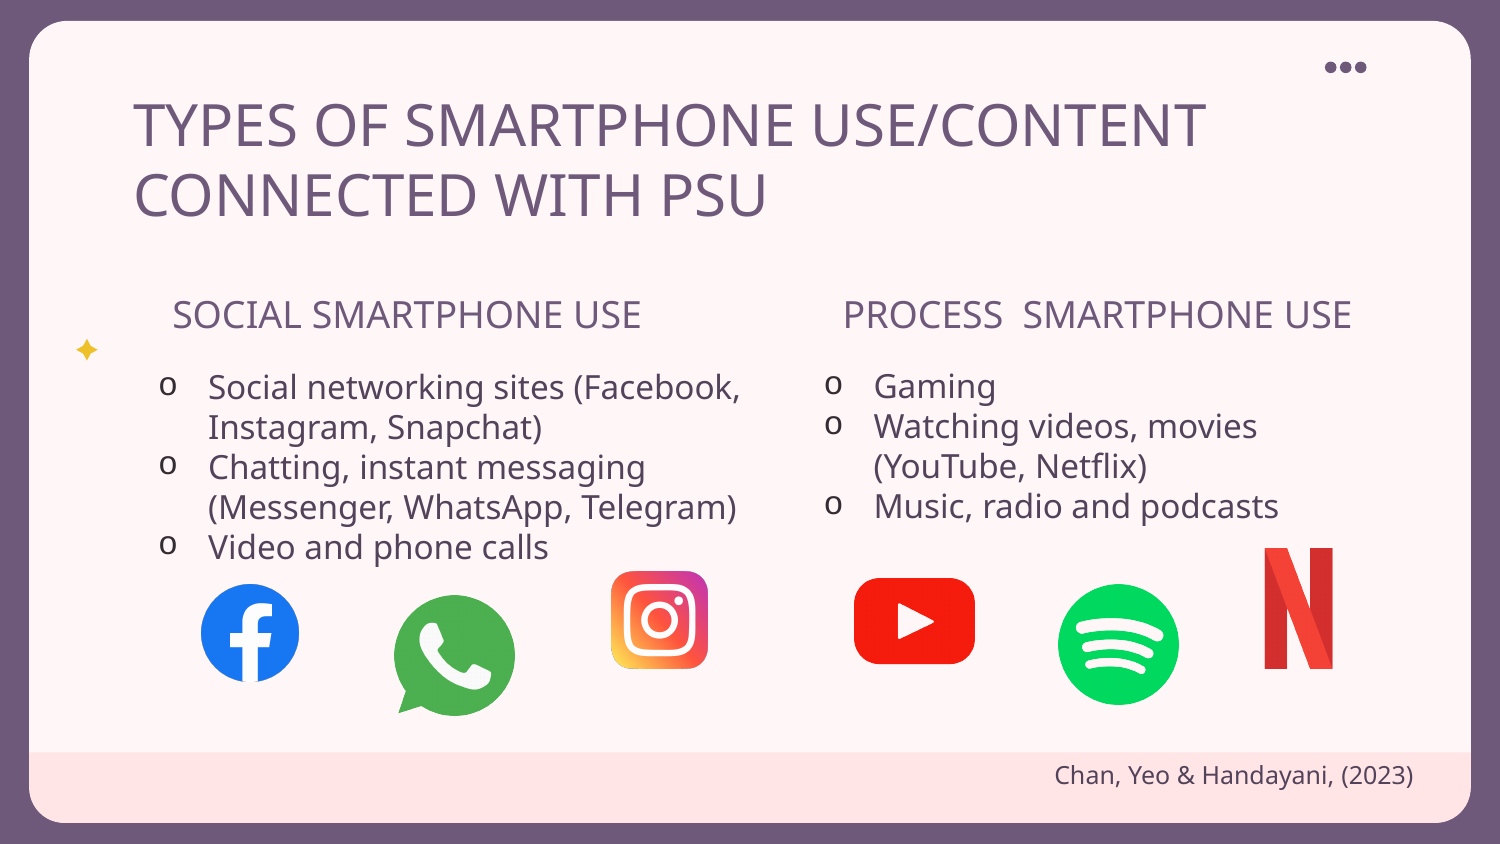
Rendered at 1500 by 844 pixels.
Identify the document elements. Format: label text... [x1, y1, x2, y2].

picture [1058, 584, 1180, 706]
subtitle SOCIAL SMARTPHONE USE [118, 284, 672, 351]
picture [201, 584, 299, 682]
picture [611, 571, 708, 669]
picture [394, 595, 516, 716]
picture [854, 560, 976, 682]
text_box Gaming Watching videos, movies (YouTube, Netflix) Music, radio and podcasts [783, 350, 1415, 538]
subtitle Social networking sites (Facebook, Instagram, Snapchat) Chatting, instant messaging (Messenger, WhatsApp, Telegram) Video and phone calls [118, 351, 772, 585]
title TYPES OF SMARTPHONE USE/CONTENT CONNECTED WITH PSU [118, 72, 1382, 234]
text_box PROCESS SMARTPHONE USE [783, 284, 1388, 350]
picture [1237, 547, 1359, 669]
text_box Chan, Yeo & Handayani, (2023) [1039, 752, 1437, 797]
